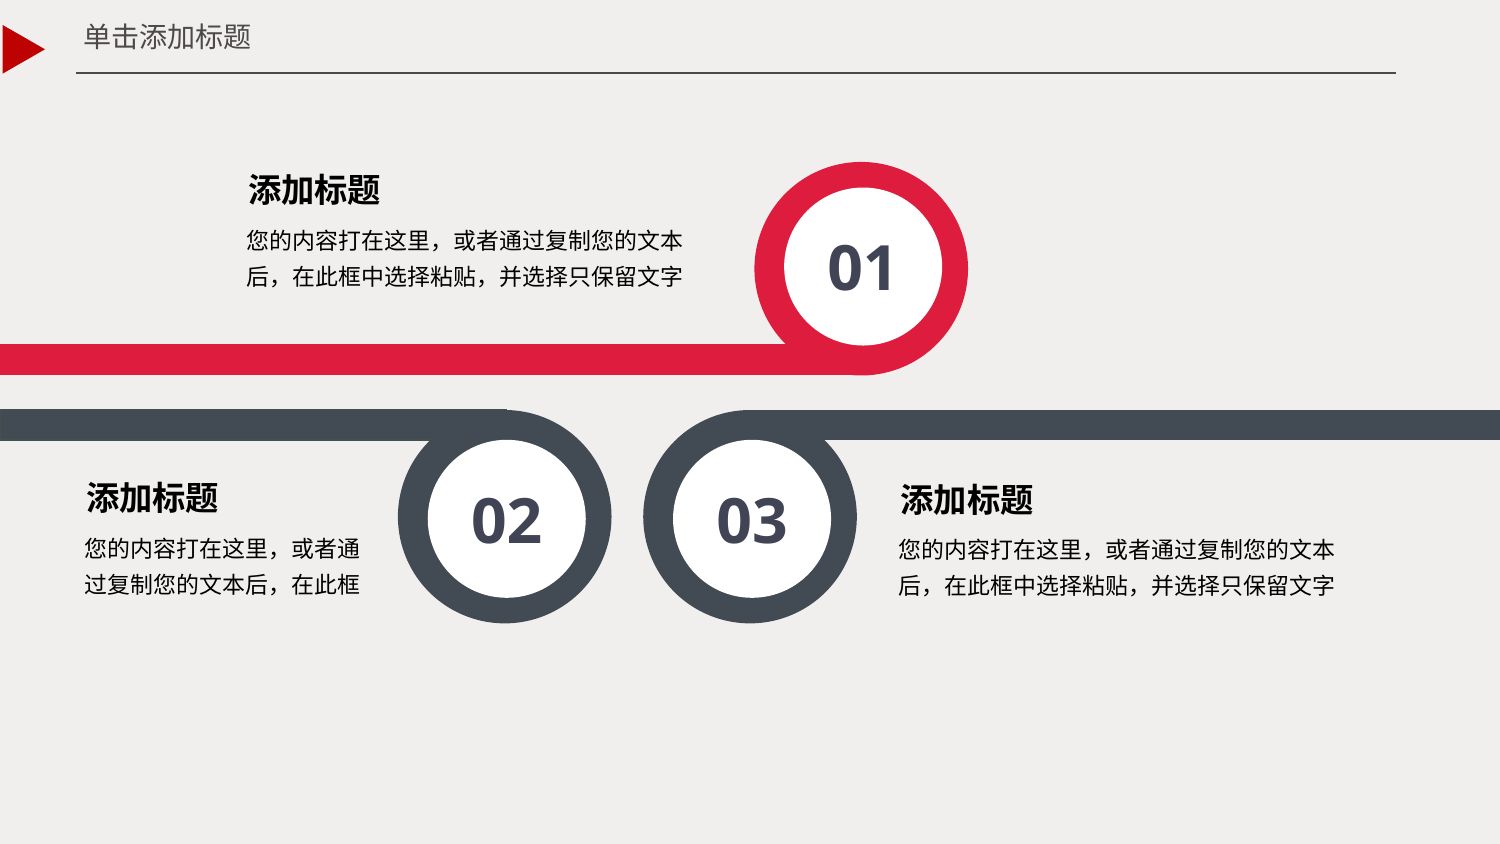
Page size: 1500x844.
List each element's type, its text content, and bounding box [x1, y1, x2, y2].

text_box 单击添加标题 [68, 11, 267, 60]
text_box 您的内容打在这里，或者通过复制您的文本后，在此框中选择粘贴，并选择只保留文字 [235, 212, 711, 296]
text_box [397, 409, 612, 624]
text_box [754, 161, 969, 376]
text_box [0, 409, 397, 441]
text_box [857, 409, 1500, 441]
text_box 添加标题 [889, 473, 1045, 525]
text_box 您的内容打在这里，或者通过复制您的文本后，在此框中选择粘贴，并选择只保留文字 [887, 522, 1363, 605]
text_box 添加标题 [74, 471, 231, 523]
text_box 您的内容打在这里，或者通过复制您的文本后，在此框 [73, 520, 385, 604]
text_box [2, 24, 46, 74]
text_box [643, 409, 857, 624]
text_box 添加标题 [236, 163, 393, 215]
text_box [0, 343, 754, 376]
